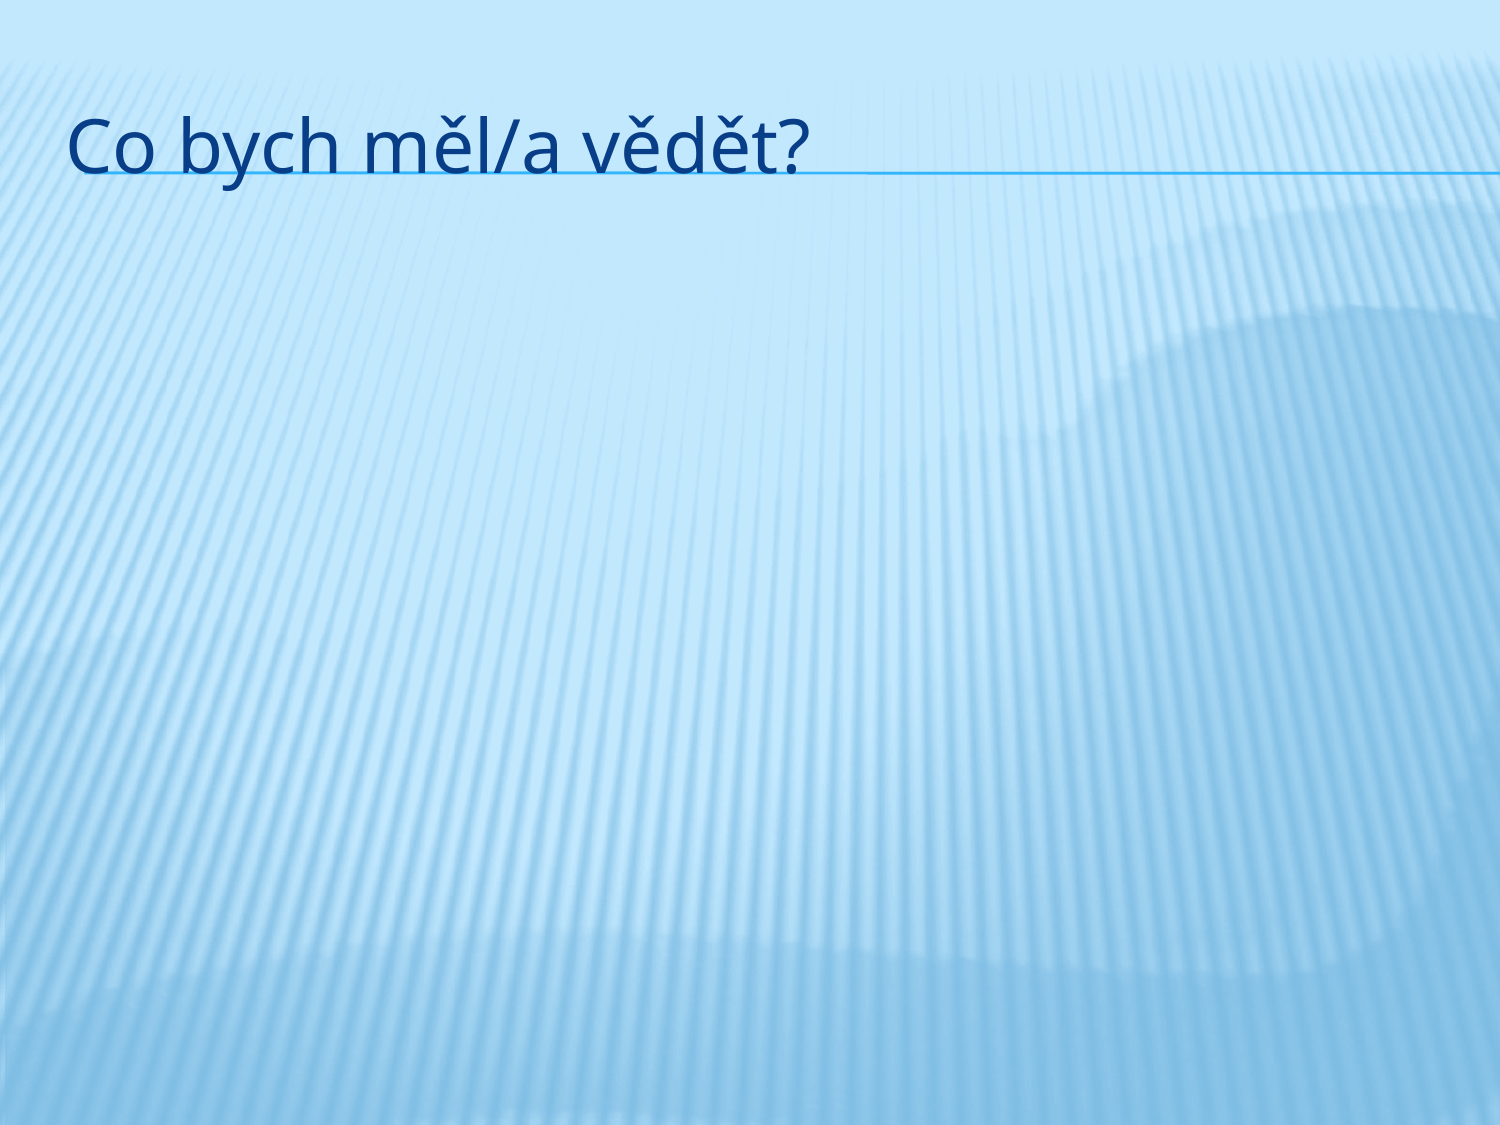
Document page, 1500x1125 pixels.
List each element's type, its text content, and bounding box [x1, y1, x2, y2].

title Co bych měl/a vědět? [50, 75, 1475, 213]
picture [0, 0, 1500, 1125]
